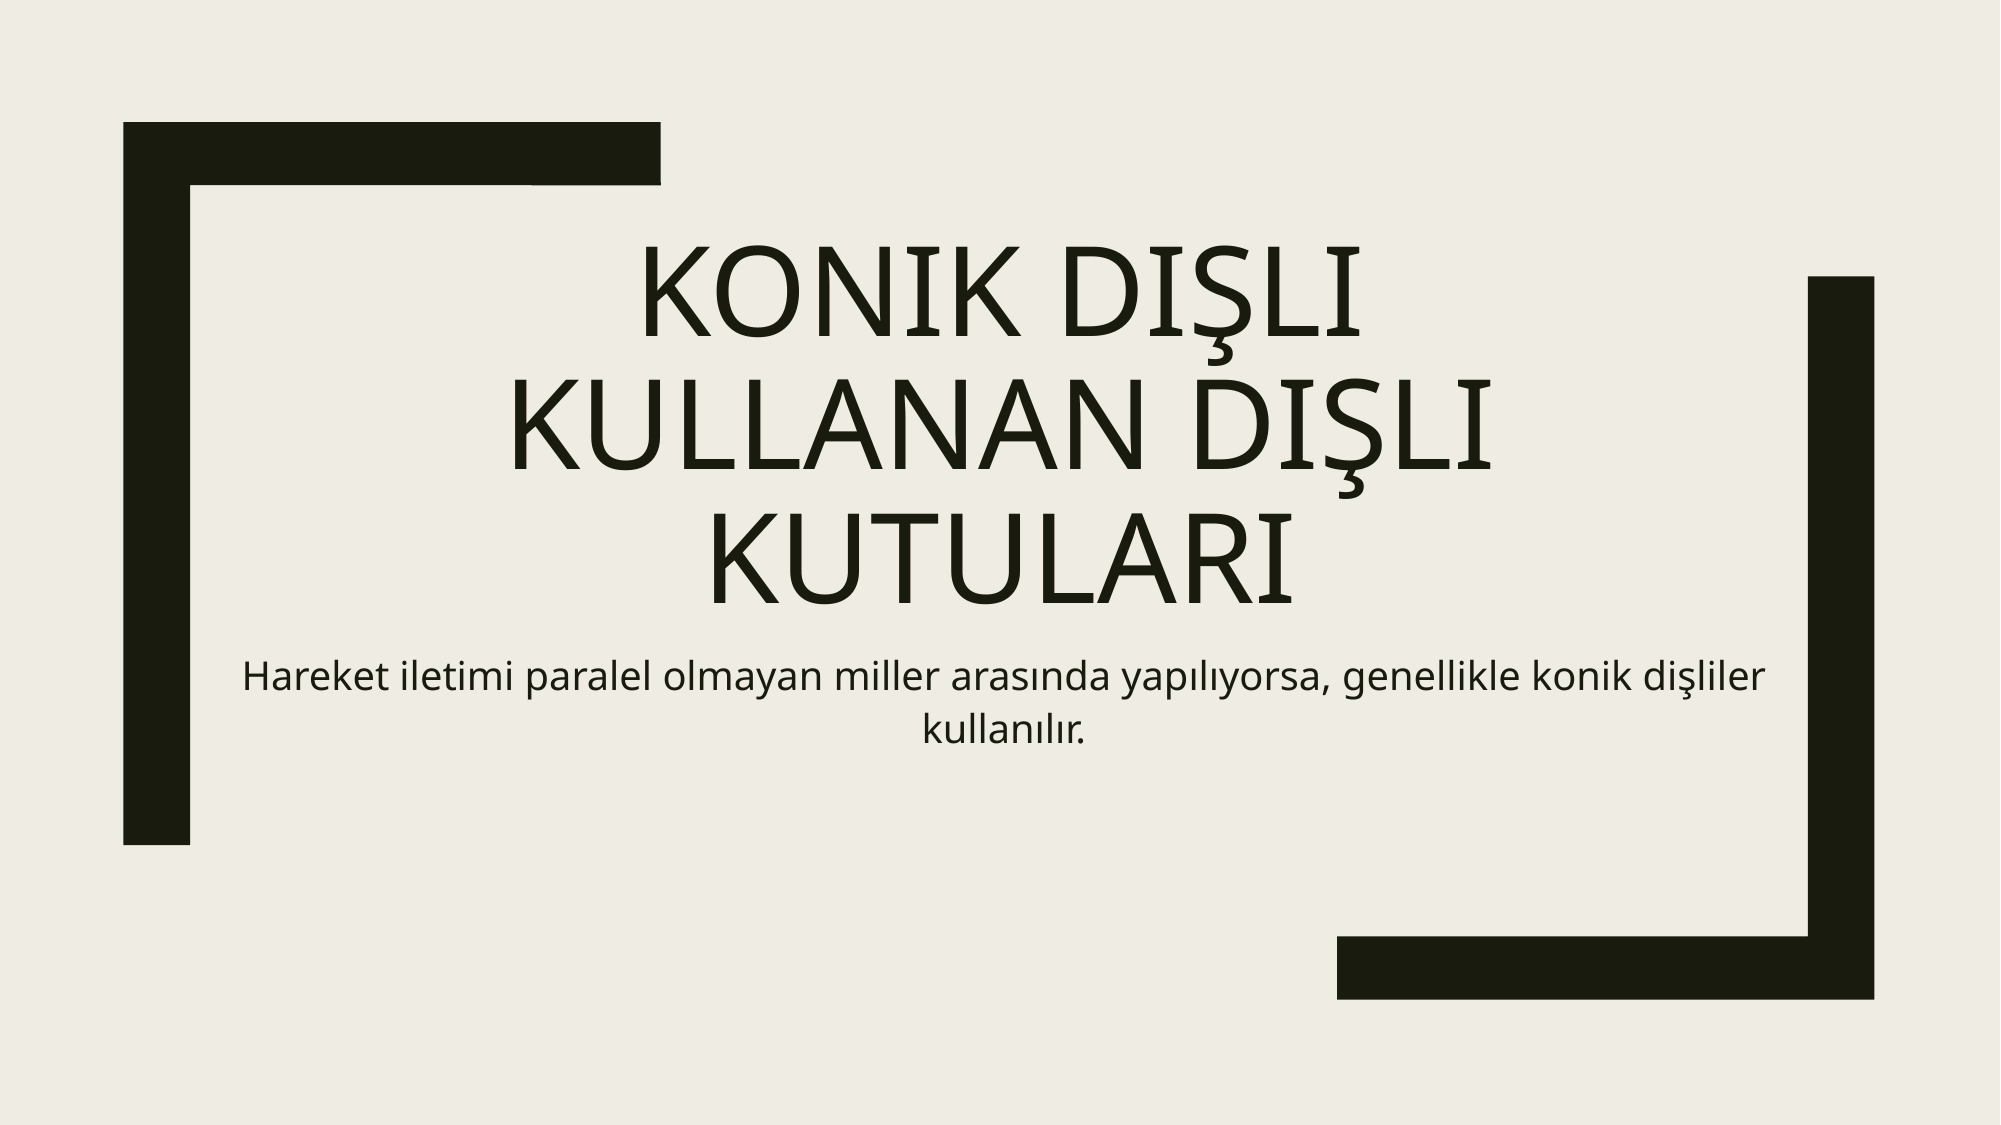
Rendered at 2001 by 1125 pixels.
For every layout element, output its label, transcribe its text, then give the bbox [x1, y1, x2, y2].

title Konik Dişli Kullanan Dişli Kutuları [314, 293, 1686, 637]
subtitle Hareket iletimi paralel olmayan miller arasında yapılıyorsa, genellikle konik dişliler kullanılır. [215, 637, 1793, 760]
